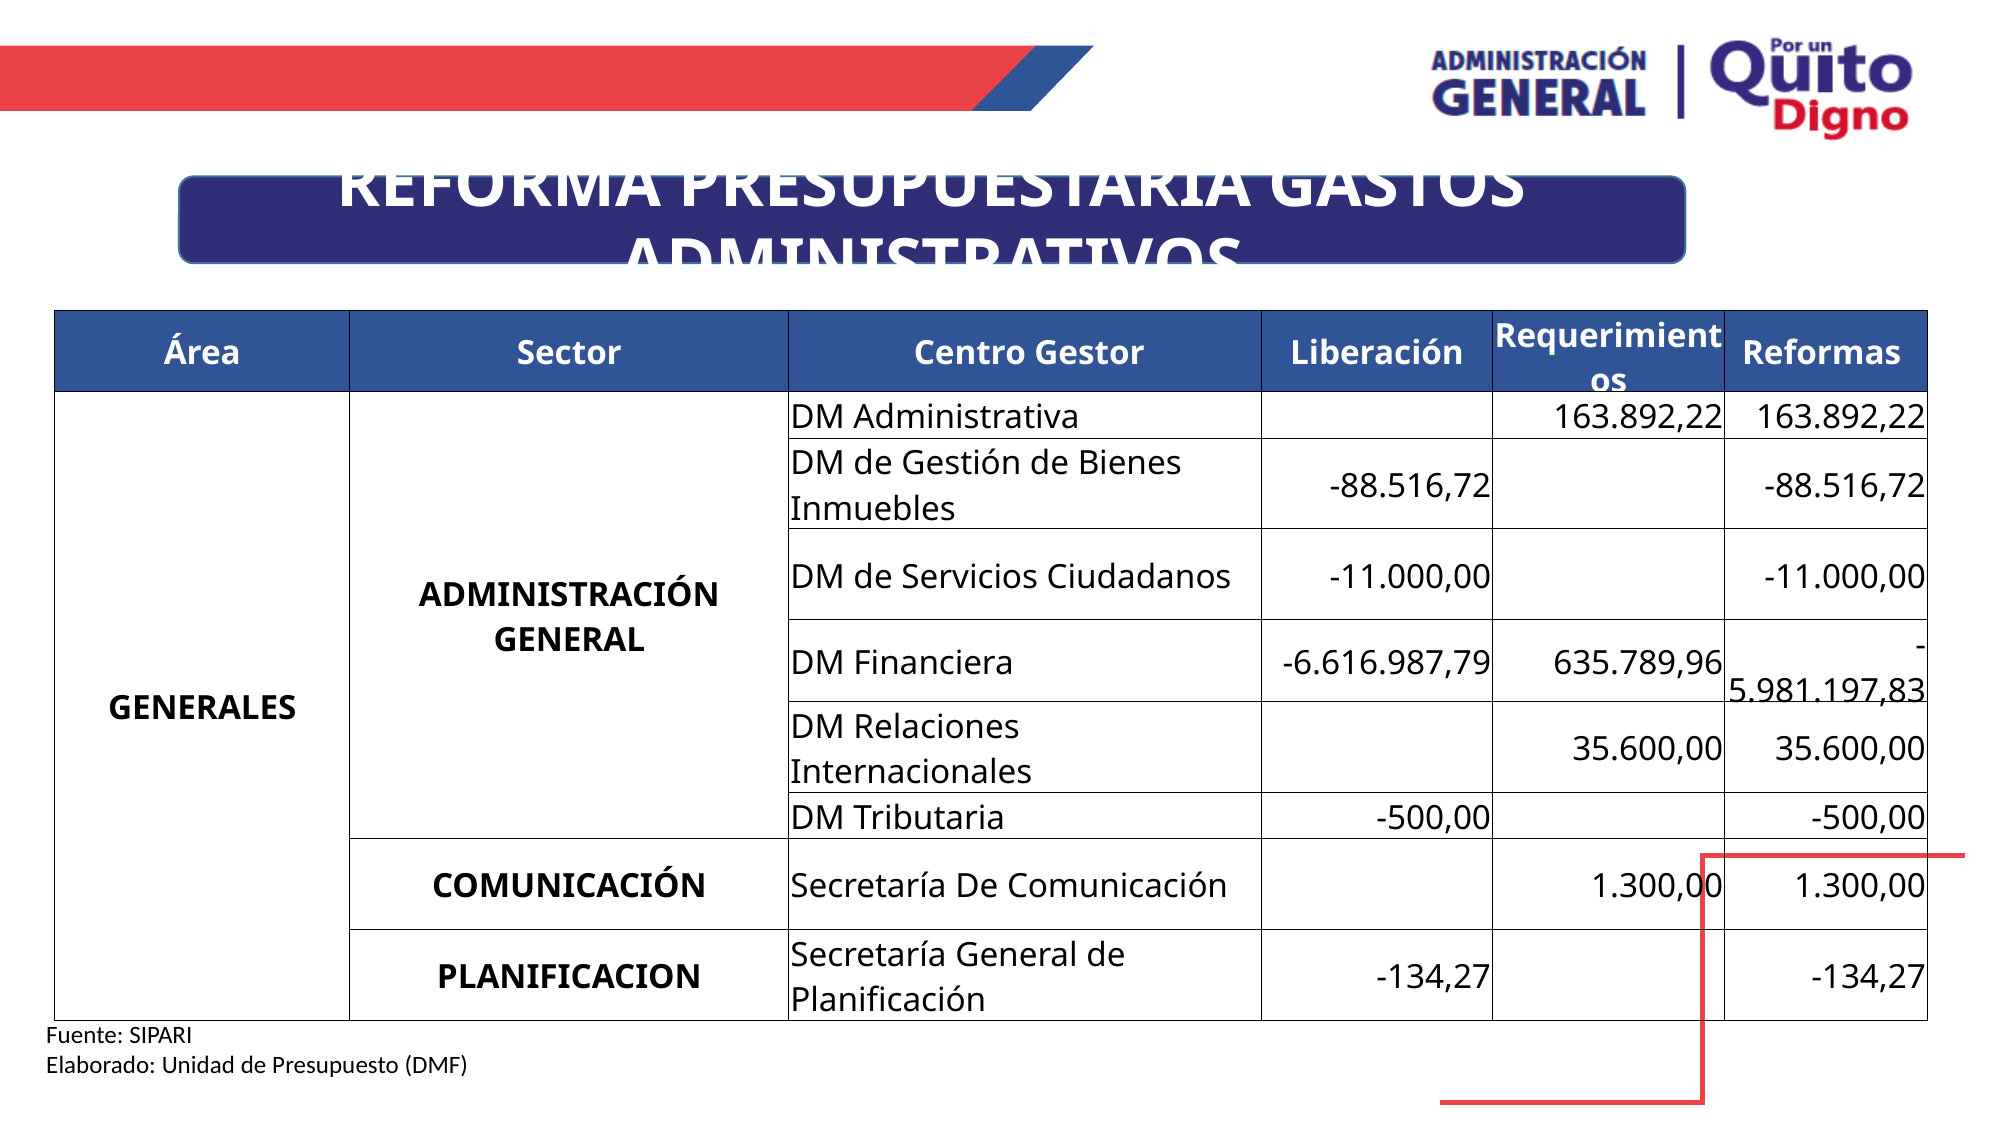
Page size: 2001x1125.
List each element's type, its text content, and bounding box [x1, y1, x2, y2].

table_cell PLANIFICACION [350, 930, 788, 1020]
table_cell 163.892,22 [1493, 392, 1724, 438]
table_cell -88.516,72 [1262, 439, 1492, 528]
table_header Sector [350, 311, 788, 391]
table_cell DM Tributaria [789, 793, 1261, 838]
table_cell [1493, 529, 1724, 619]
text_box REFORMA PRESUPUESTARIA GASTOS ADMINISTRATIVOS [177, 175, 1687, 265]
table_cell DM de Gestión de Bienes Inmuebles [789, 439, 1261, 528]
table_cell ADMINISTRACIÓN GENERAL [350, 392, 788, 838]
text_box Fuente: SIPARI Elaborado: Unidad de Presupuesto (DMF) [31, 1011, 492, 1086]
table_cell 1.300,00 [1725, 839, 1927, 929]
table_cell -500,00 [1725, 793, 1927, 838]
table_header Requerimientos [1493, 311, 1724, 391]
table_header Centro Gestor [789, 311, 1261, 391]
table_cell 35.600,00 [1493, 702, 1724, 792]
table_cell DM de Servicios Ciudadanos [789, 529, 1261, 619]
table_cell COMUNICACIÓN [350, 839, 788, 929]
table_cell 635.789,96 [1493, 620, 1724, 701]
table_cell DM Relaciones Internacionales [789, 702, 1261, 792]
table_cell Secretaría De Comunicación [789, 839, 1261, 929]
table_cell [1262, 839, 1492, 929]
table_cell 163.892,22 [1725, 392, 1927, 438]
table_header Liberación [1262, 311, 1492, 391]
table_cell -11.000,00 [1725, 529, 1927, 619]
table_cell -134,27 [1725, 930, 1927, 1020]
table_cell [1262, 702, 1492, 792]
table_cell DM Administrativa [789, 392, 1261, 438]
table_cell DM Financiera [789, 620, 1261, 701]
table_cell 35.600,00 [1725, 702, 1927, 792]
table_header Reformas [1725, 311, 1927, 391]
table_cell -11.000,00 [1262, 529, 1492, 619]
table_cell -88.516,72 [1725, 439, 1927, 528]
table_cell -5.981.197,83 [1725, 620, 1927, 701]
table_cell [1262, 392, 1492, 438]
table_cell [1493, 793, 1724, 838]
table_cell [1493, 439, 1724, 528]
table_cell [1493, 930, 1724, 1020]
table_cell Secretaría General de Planificación [789, 930, 1261, 1020]
table_cell -500,00 [1262, 793, 1492, 838]
table_cell -6.616.987,79 [1262, 620, 1492, 701]
table_cell GENERALES [55, 392, 349, 1020]
table_cell 1.300,00 [1493, 839, 1724, 929]
table_header Área [55, 311, 349, 391]
table_cell -134,27 [1262, 930, 1492, 1020]
